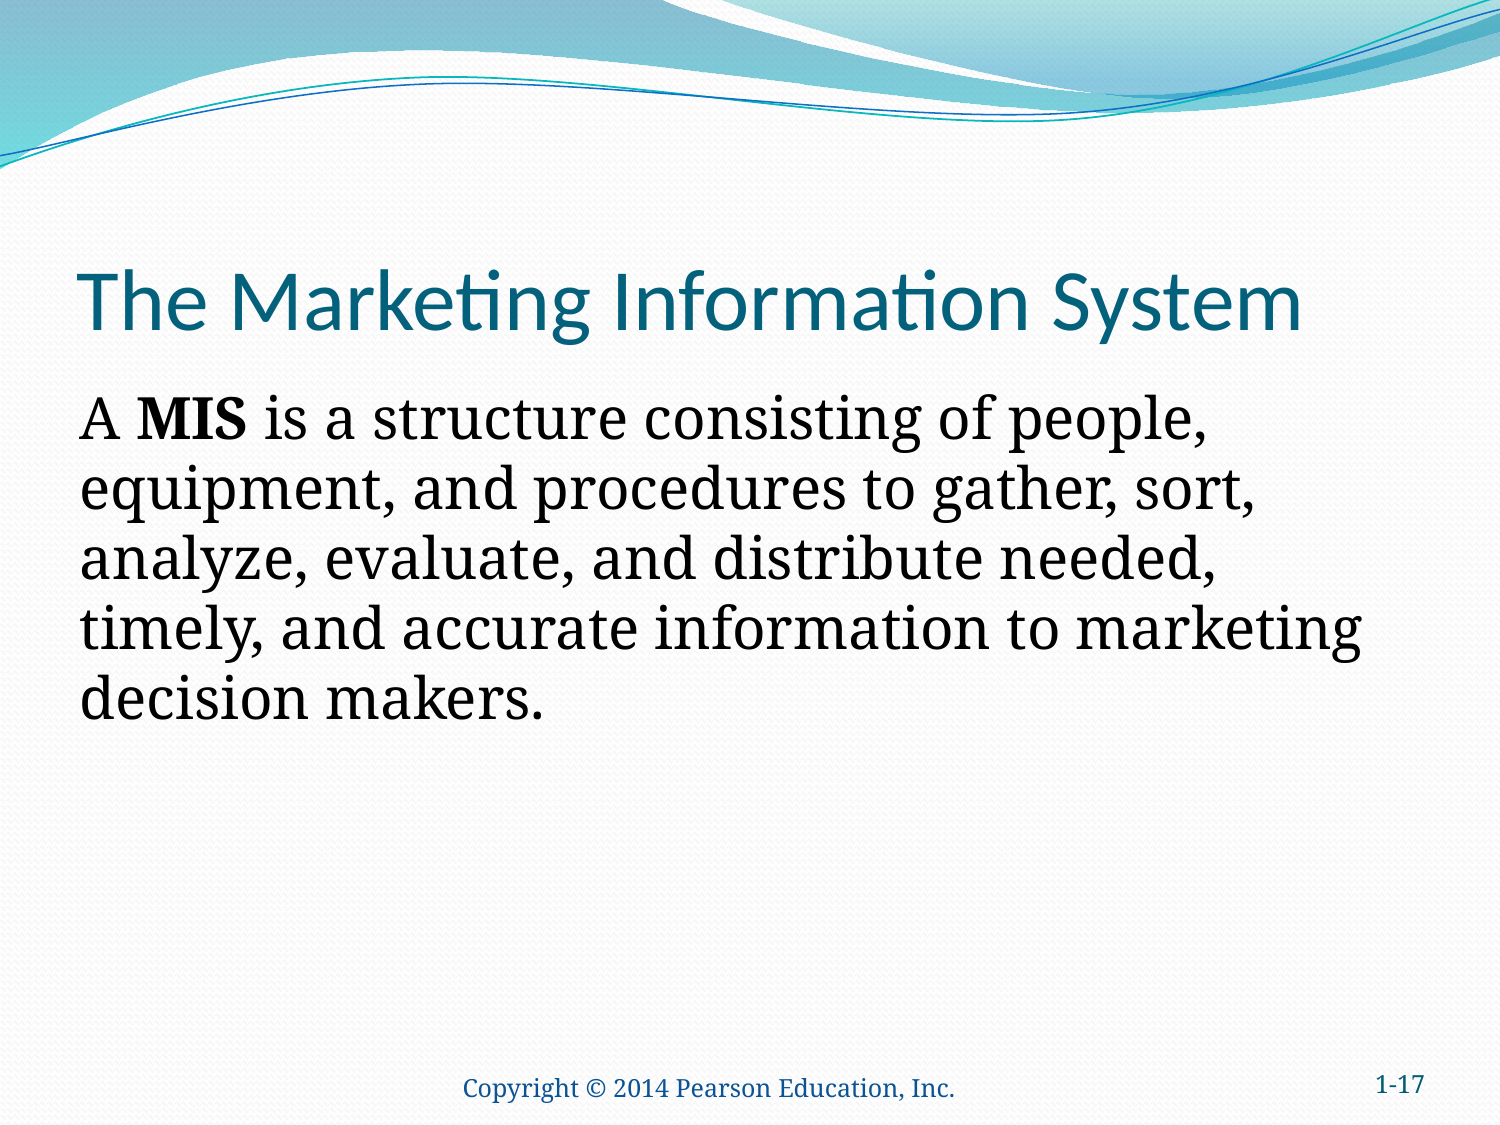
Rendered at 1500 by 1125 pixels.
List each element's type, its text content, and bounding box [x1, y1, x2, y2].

slide_number 1-17 [1299, 1042, 1425, 1103]
list A MIS is a structure consisting of people, equipment, and procedures to gather, sort, analyze, evaluate, and distribute needed, timely, and accurate information to marketing decision makers. [64, 373, 1416, 1094]
footer Copyright © 2014 Pearson Education, Inc. [437, 1042, 988, 1103]
title The Marketing Information System [76, 160, 1428, 349]
